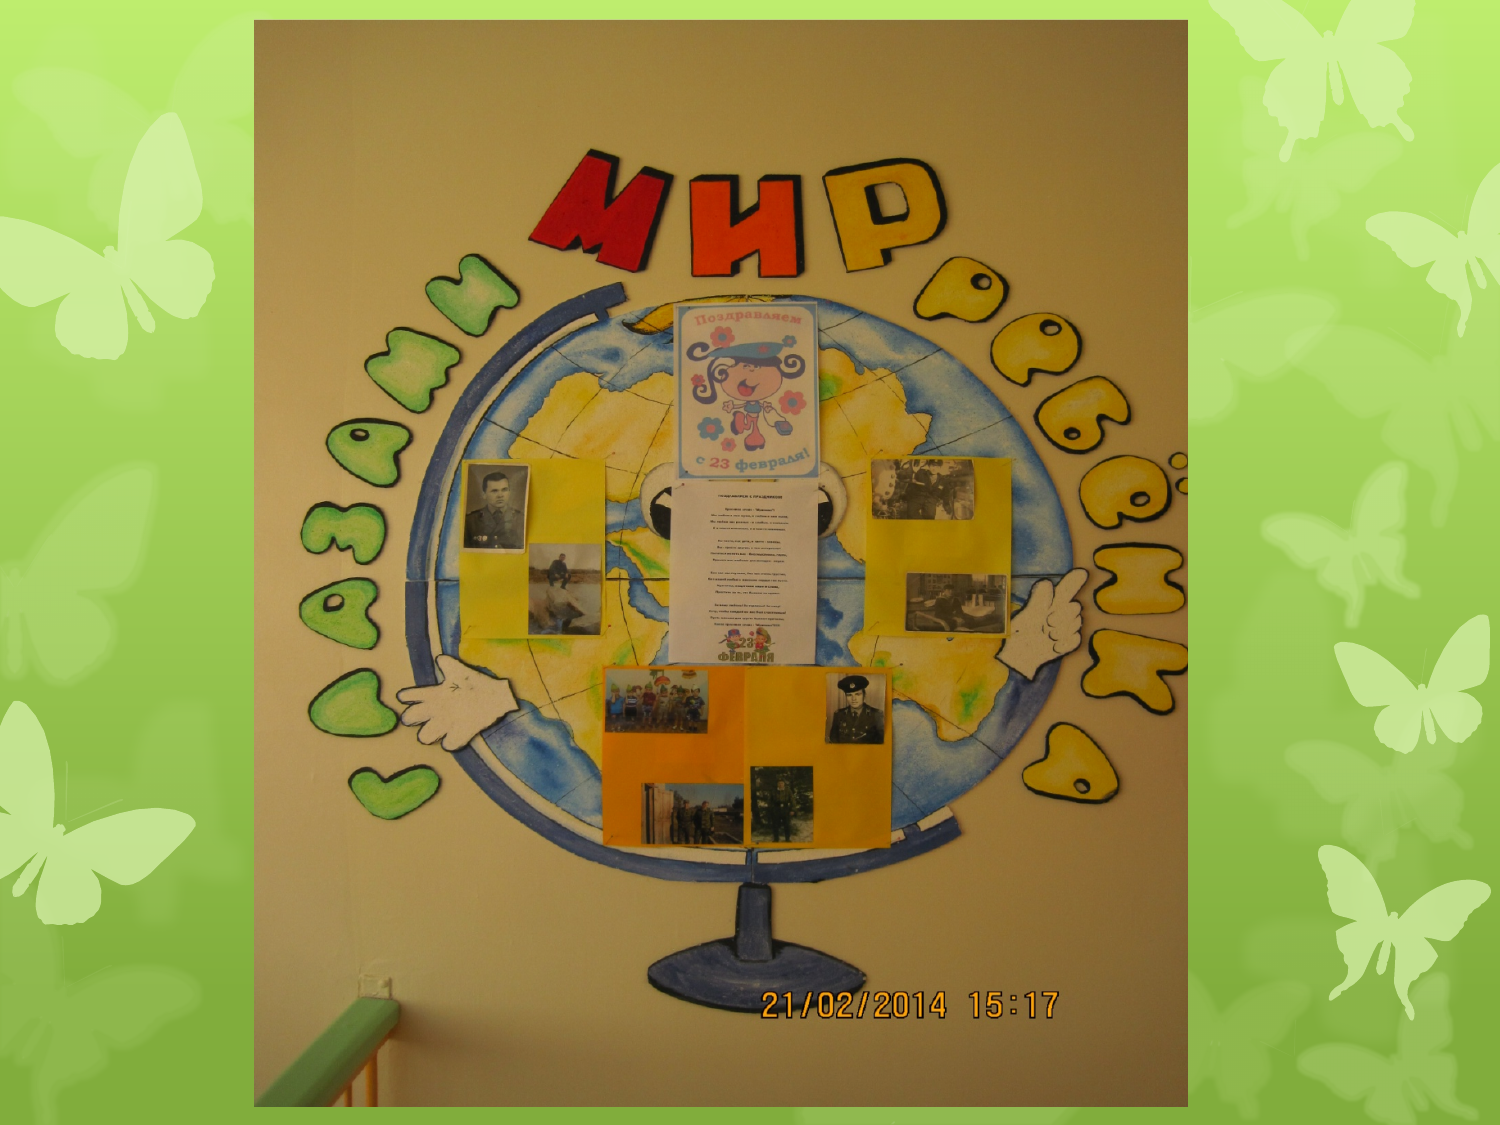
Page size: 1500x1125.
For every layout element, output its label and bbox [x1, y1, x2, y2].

list [176, 95, 1265, 1030]
picture [254, 1030, 1187, 1107]
picture [254, 20, 1187, 95]
